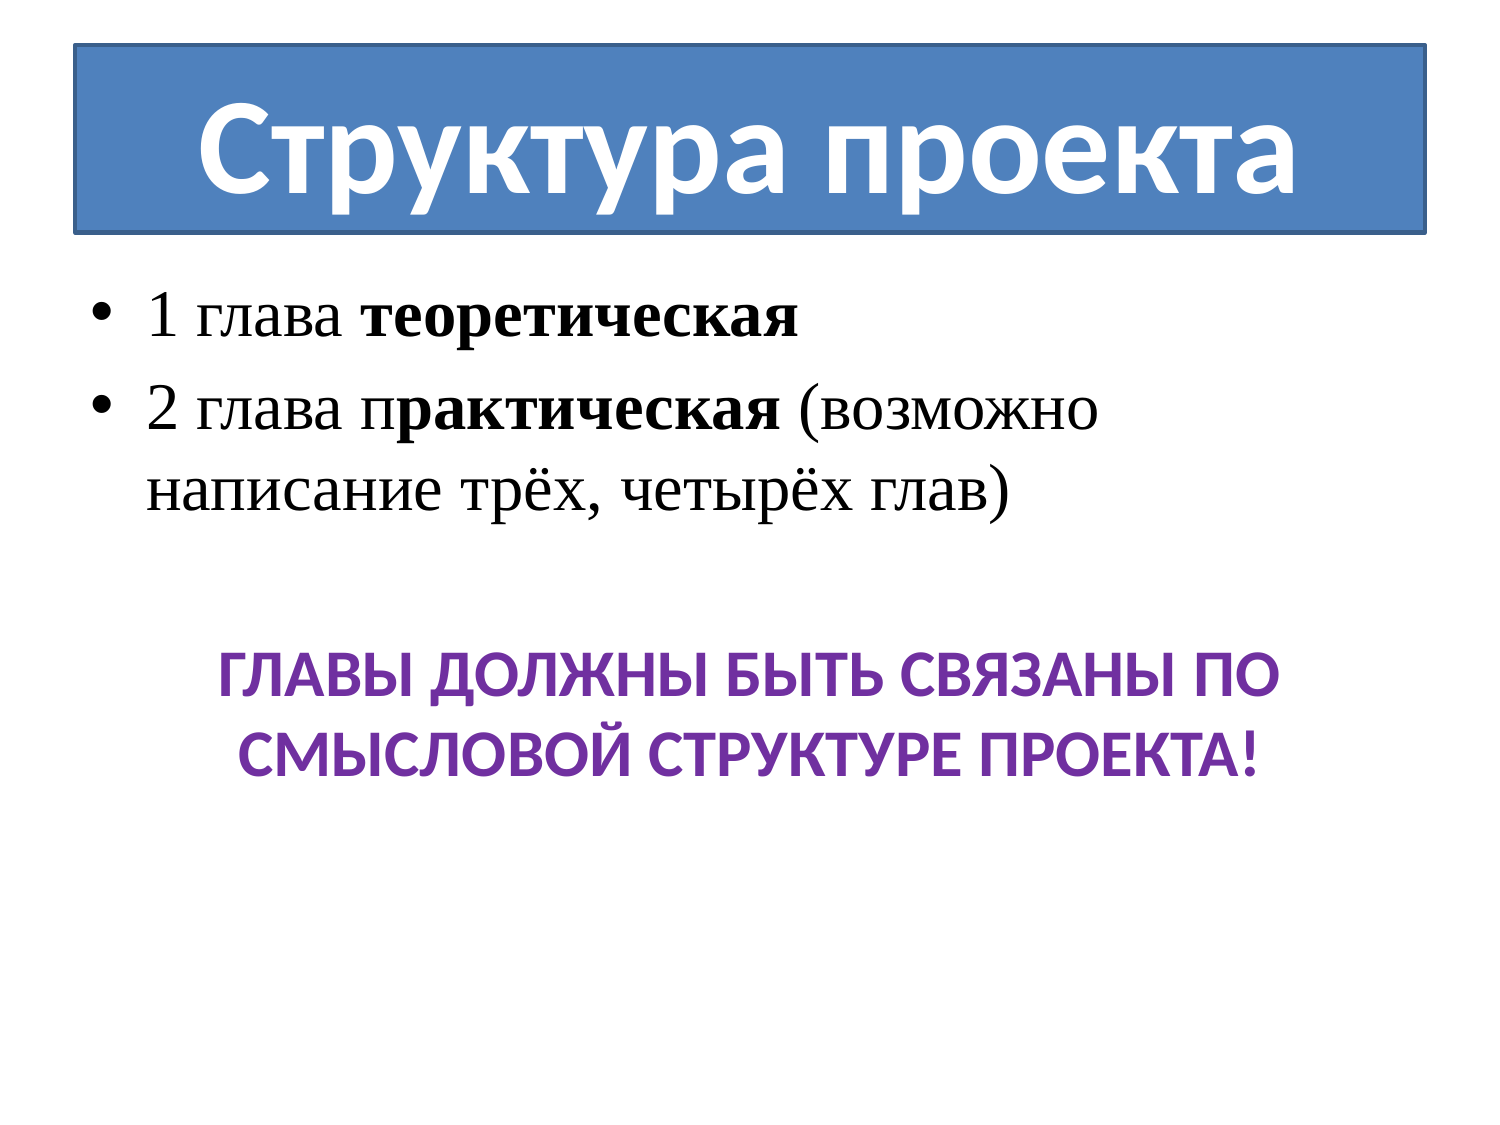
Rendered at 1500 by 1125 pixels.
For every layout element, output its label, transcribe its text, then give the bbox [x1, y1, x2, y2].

list 1 глава теоретическая 2 глава практическая (возможно написание трёх, четырёх глав) ГЛАВЫ ДОЛЖНЫ БЫТЬ СВЯЗАНЫ ПО СМЫСЛОВОЙ СТРУКТУРЕ ПРОЕКТА! [75, 262, 1425, 1005]
title Структура проекта [73, 43, 1427, 235]
